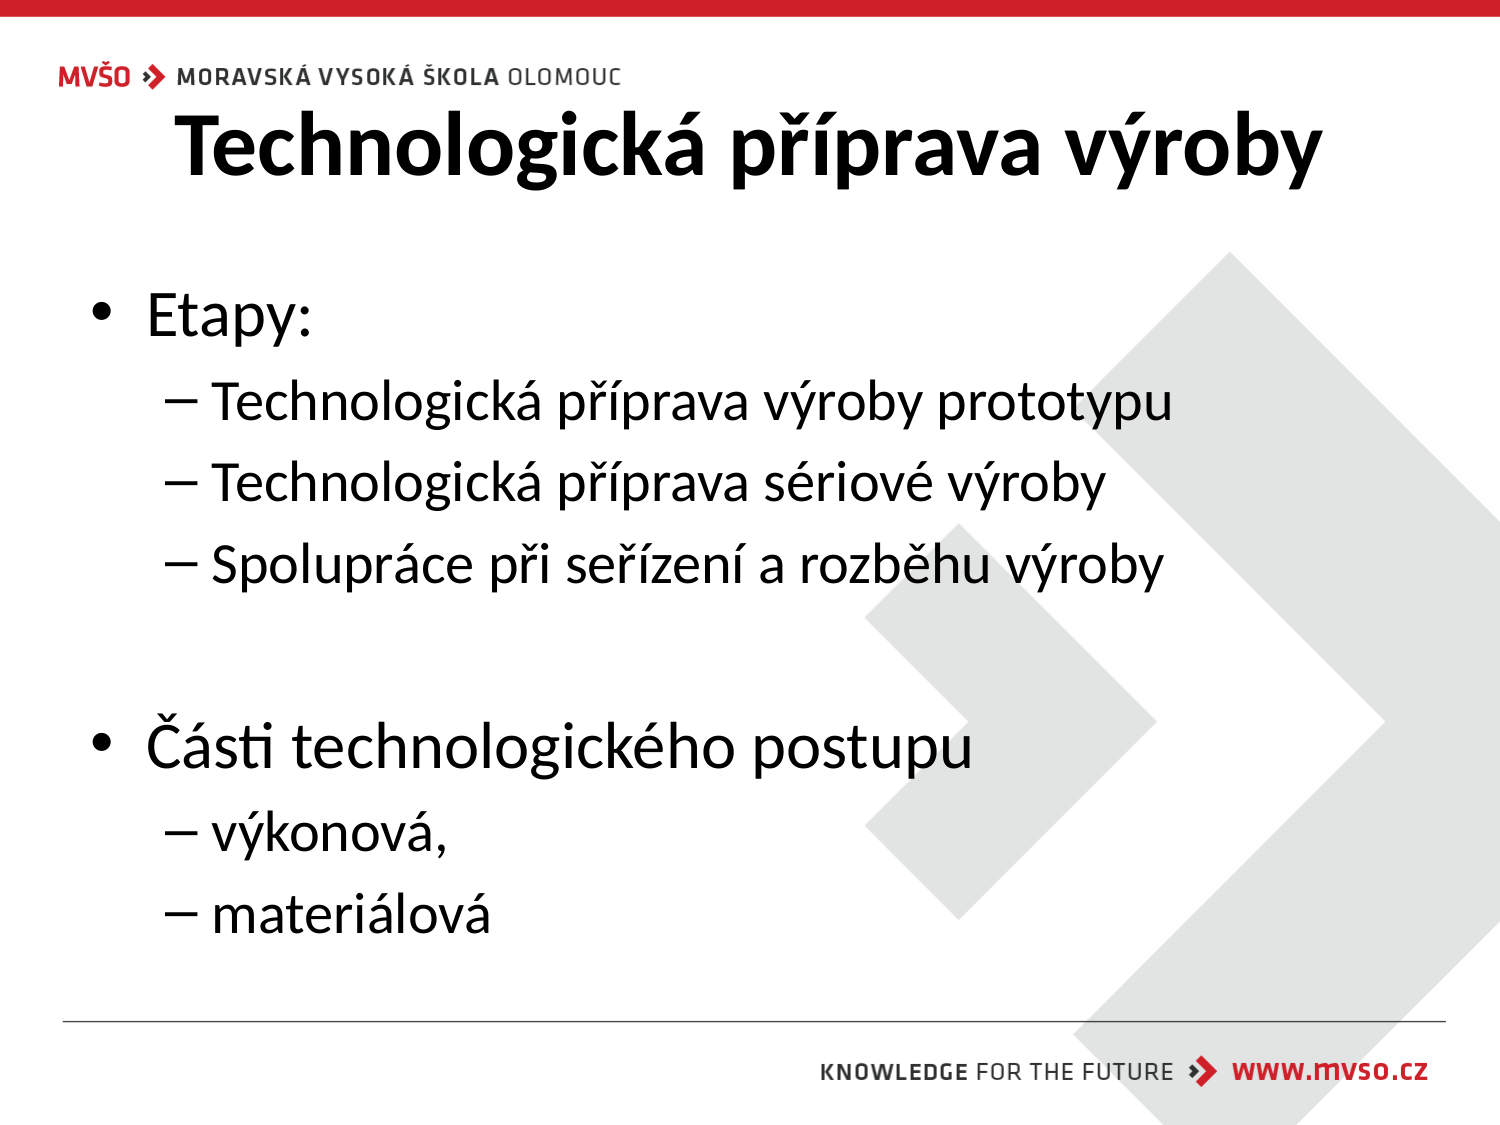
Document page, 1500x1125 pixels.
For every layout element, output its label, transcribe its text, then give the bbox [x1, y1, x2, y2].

title Technologická příprava výroby [75, 45, 1425, 233]
list Etapy: Technologická příprava výroby prototypu Technologická příprava sériové výroby Spolupráce při seřízení a rozběhu výroby Části technologického postupu výkonová, materiálová [75, 262, 1425, 1005]
picture [0, 0, 1500, 1125]
